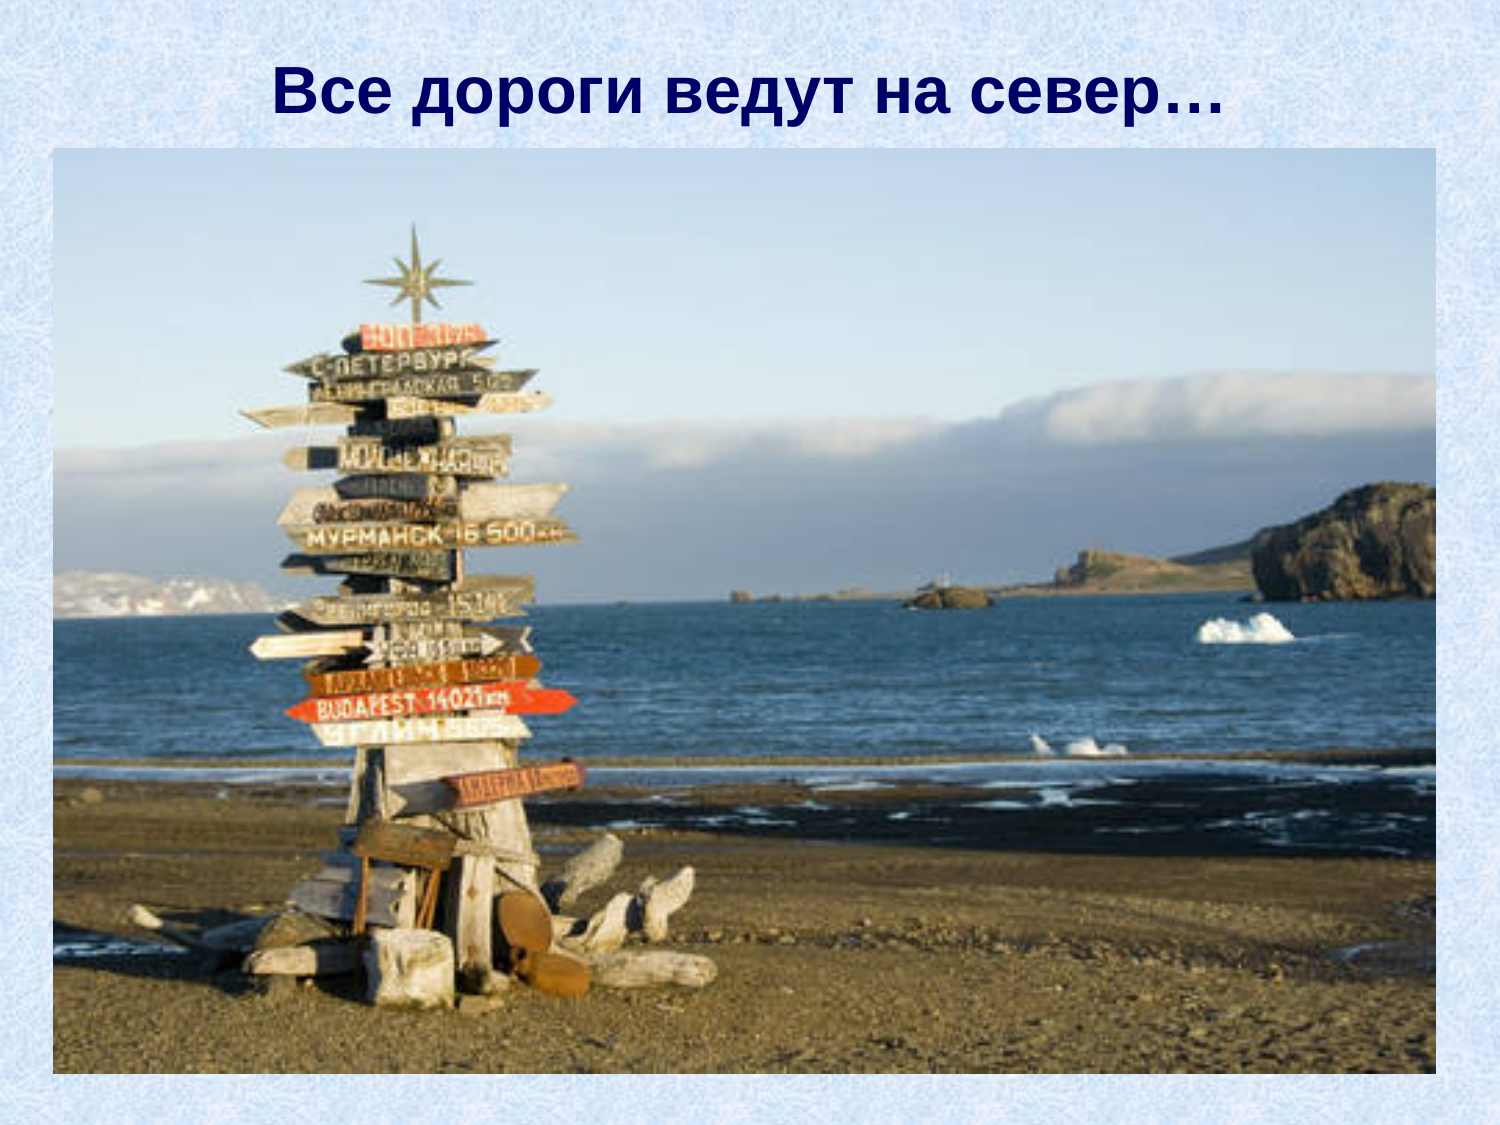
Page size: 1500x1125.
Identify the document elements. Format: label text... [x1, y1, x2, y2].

title Все дороги ведут на север… [75, 24, 1425, 147]
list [52, 148, 1436, 1075]
picture [0, 0, 1500, 1125]
